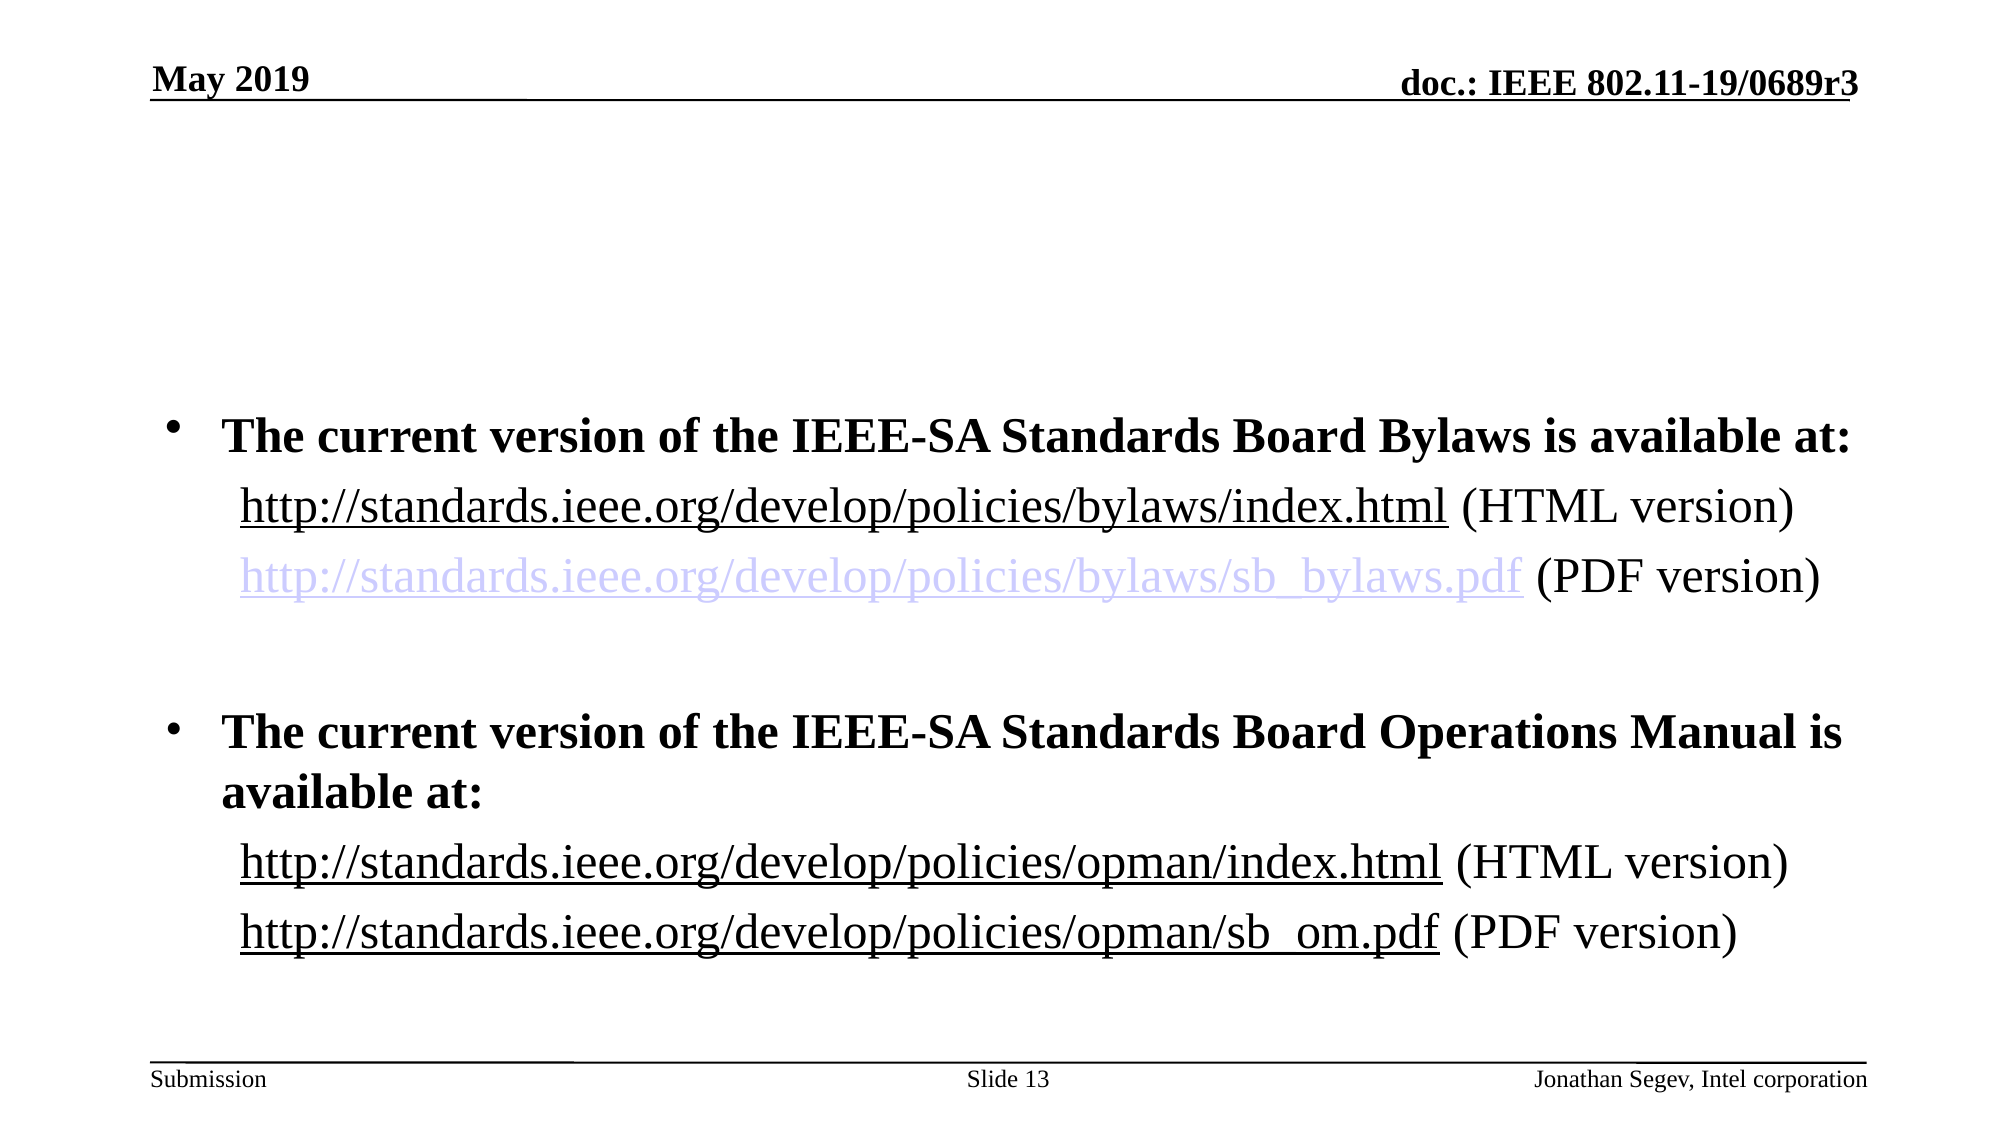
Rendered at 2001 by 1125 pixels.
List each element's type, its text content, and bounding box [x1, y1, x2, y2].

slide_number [152, 54, 563, 100]
footer Jonathan Segev, Intel corporation [1171, 1061, 1869, 1093]
slide_number Slide 13 [950, 1061, 1067, 1123]
list The current version of the IEEE-SA Standards Board Bylaws is available at: http://standards.ieee.org/develop/policies/bylaws/index.html (HTML version) http://standards.ieee.org/develop/policies/bylaws/sb_bylaws.pdf (PDF version) The current version of the IEEE-SA Standards Board Operations Manual is available at: http://standards.ieee.org/develop/policies/opman/index.html (HTML version) http://standards.ieee.org/develop/policies/opman/sb_om.pdf (PDF version) [149, 324, 1922, 1000]
